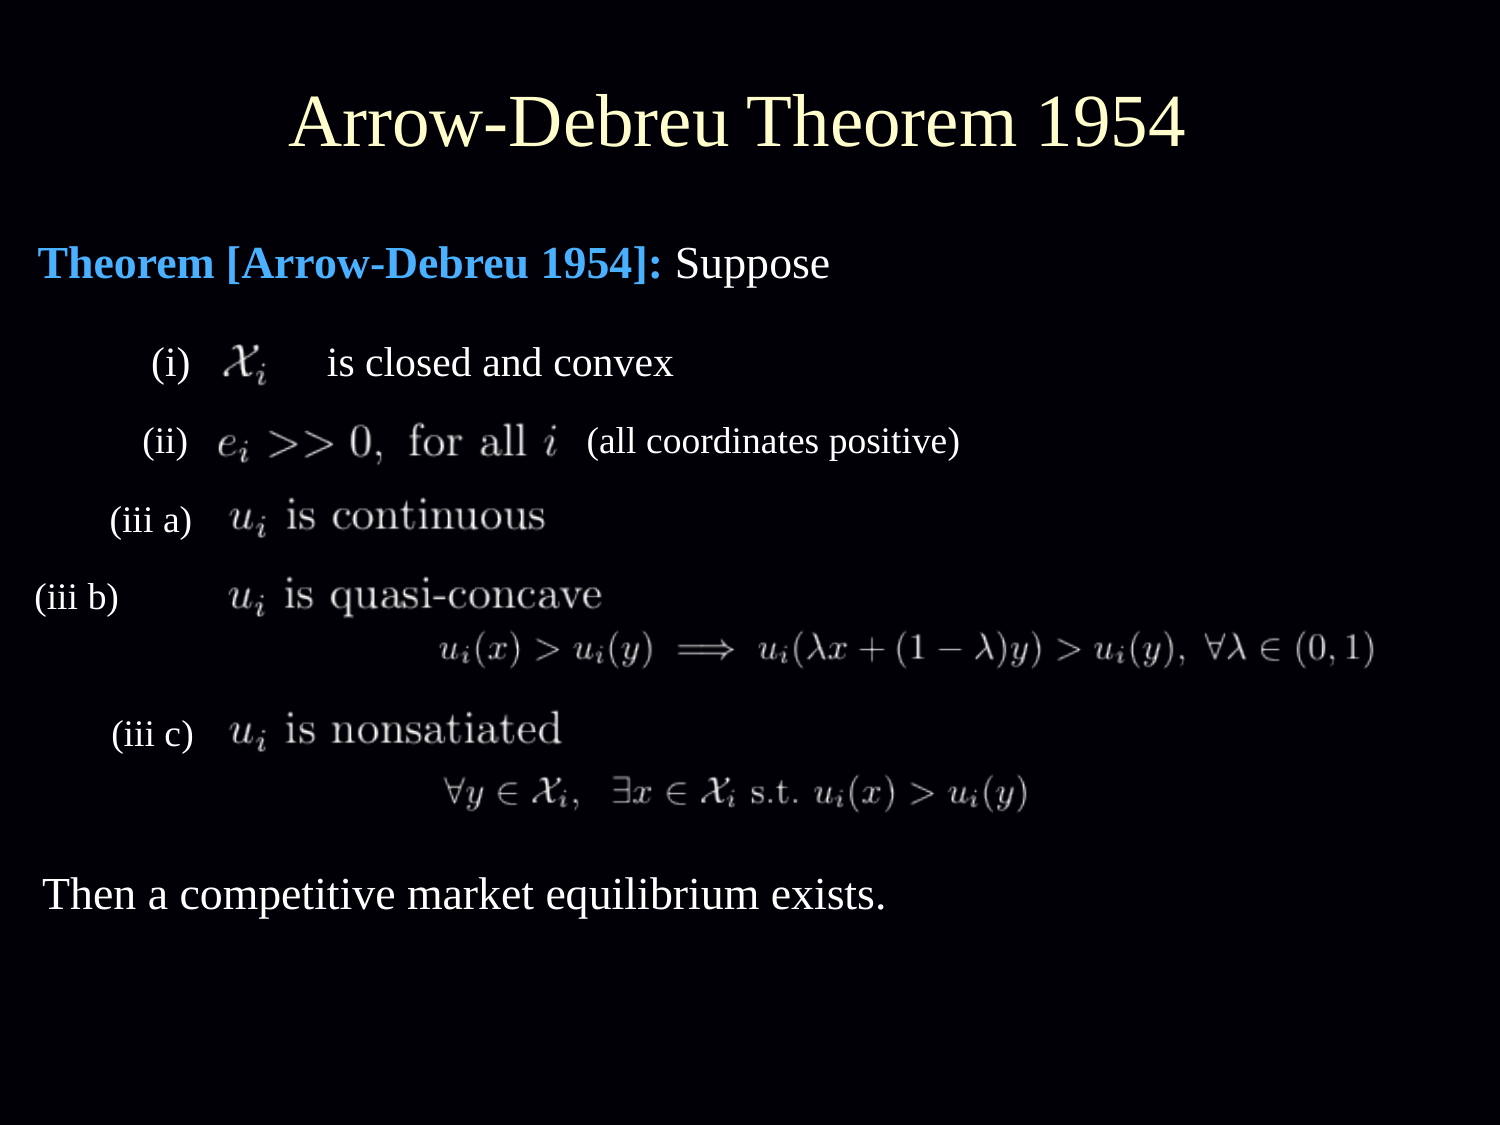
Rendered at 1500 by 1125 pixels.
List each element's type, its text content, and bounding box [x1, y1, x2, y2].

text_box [128, 372, 1056, 507]
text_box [93, 451, 592, 530]
title Arrow-Debreu Theorem 1954 [62, 4, 1413, 230]
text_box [133, 299, 770, 371]
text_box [93, 530, 646, 661]
text_box Theorem [Arrow-Debreu 1954]: Suppose [22, 224, 1346, 295]
text_box Then a competitive market equilibrium exists. [27, 856, 903, 926]
picture [401, 727, 1074, 856]
picture [396, 584, 1420, 712]
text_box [95, 666, 609, 797]
